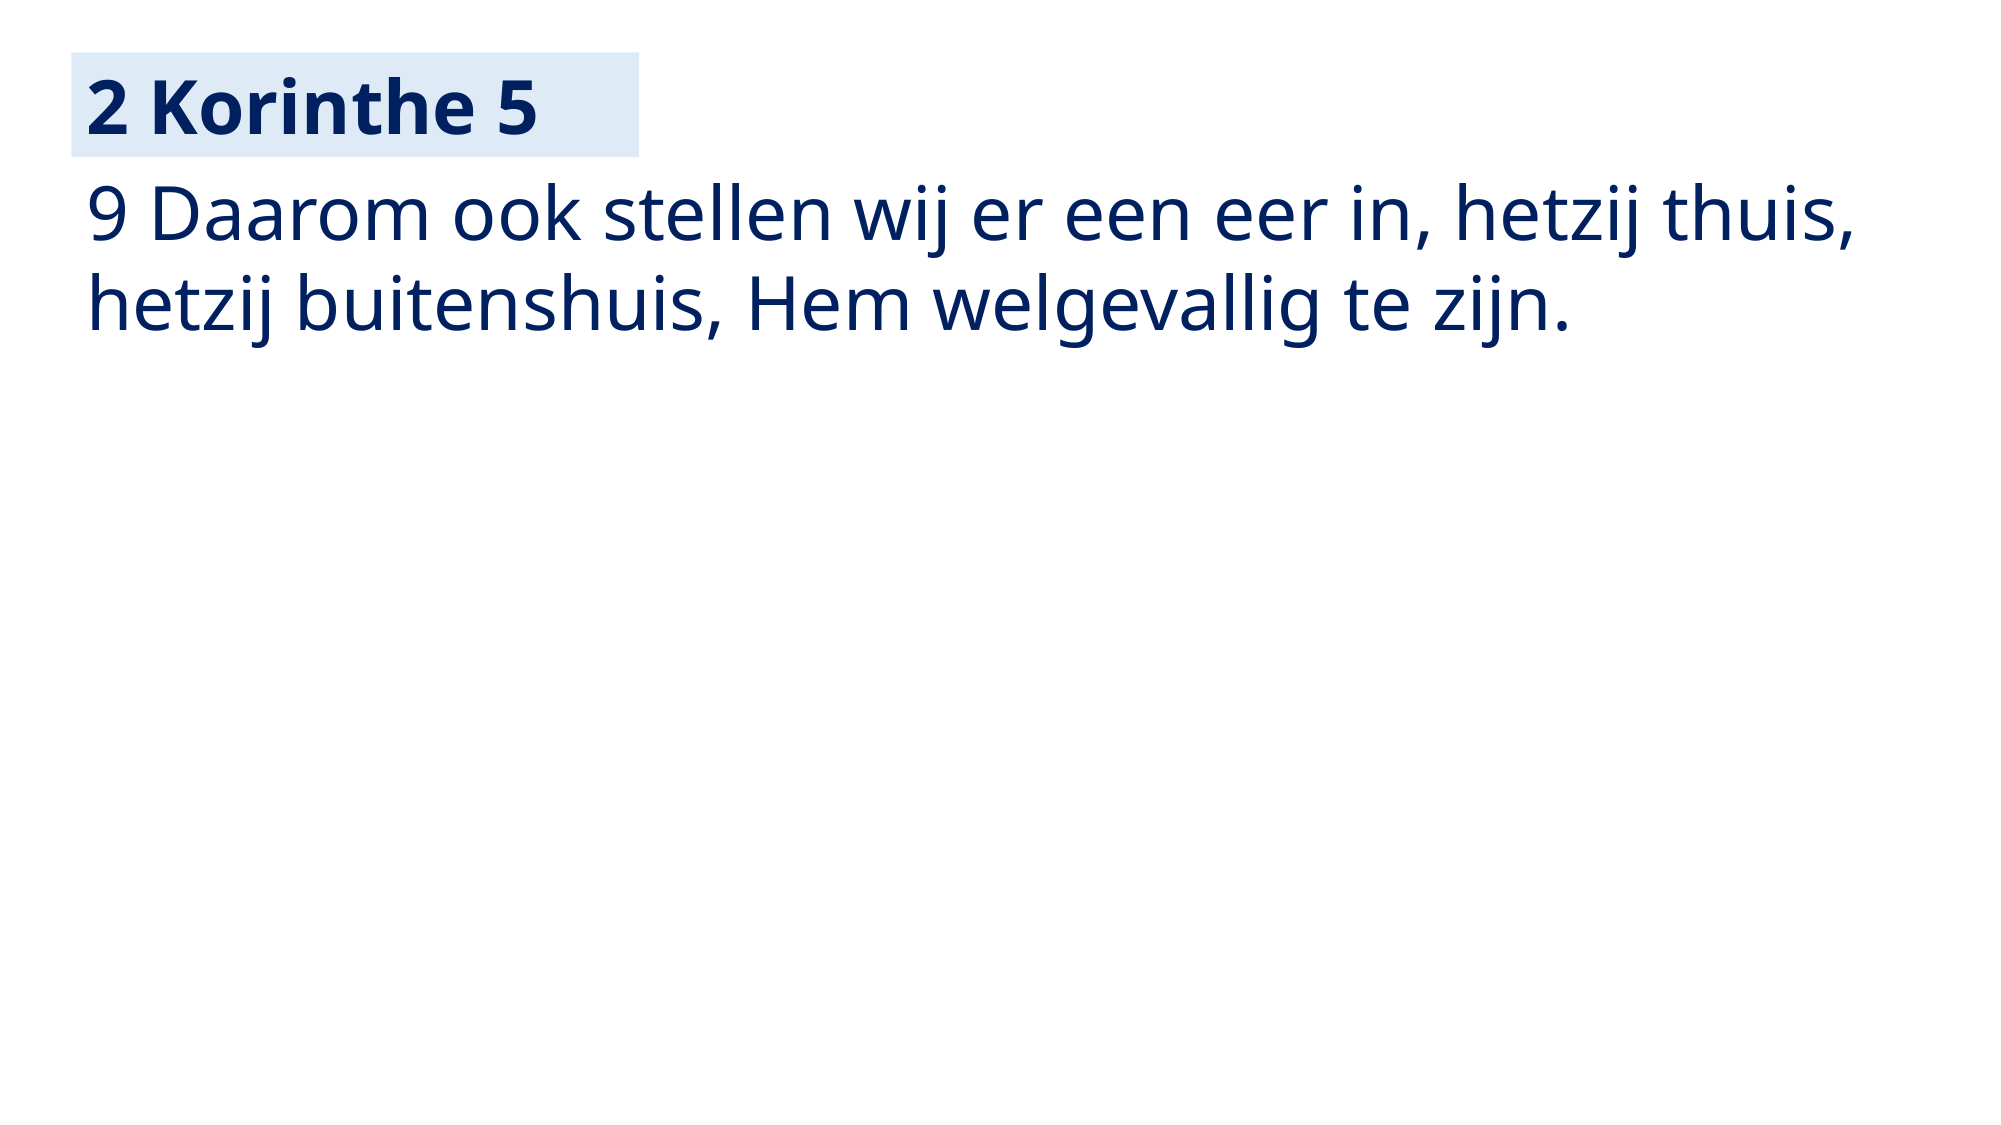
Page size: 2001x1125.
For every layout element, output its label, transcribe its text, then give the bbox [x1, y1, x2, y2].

text_box 9 Daarom ook stellen wij er een eer in, hetzij thuis, hetzij buitenshuis, Hem welgevallig te zijn. [71, 158, 1939, 354]
text_box 2 Korinthe 5 [71, 52, 640, 158]
